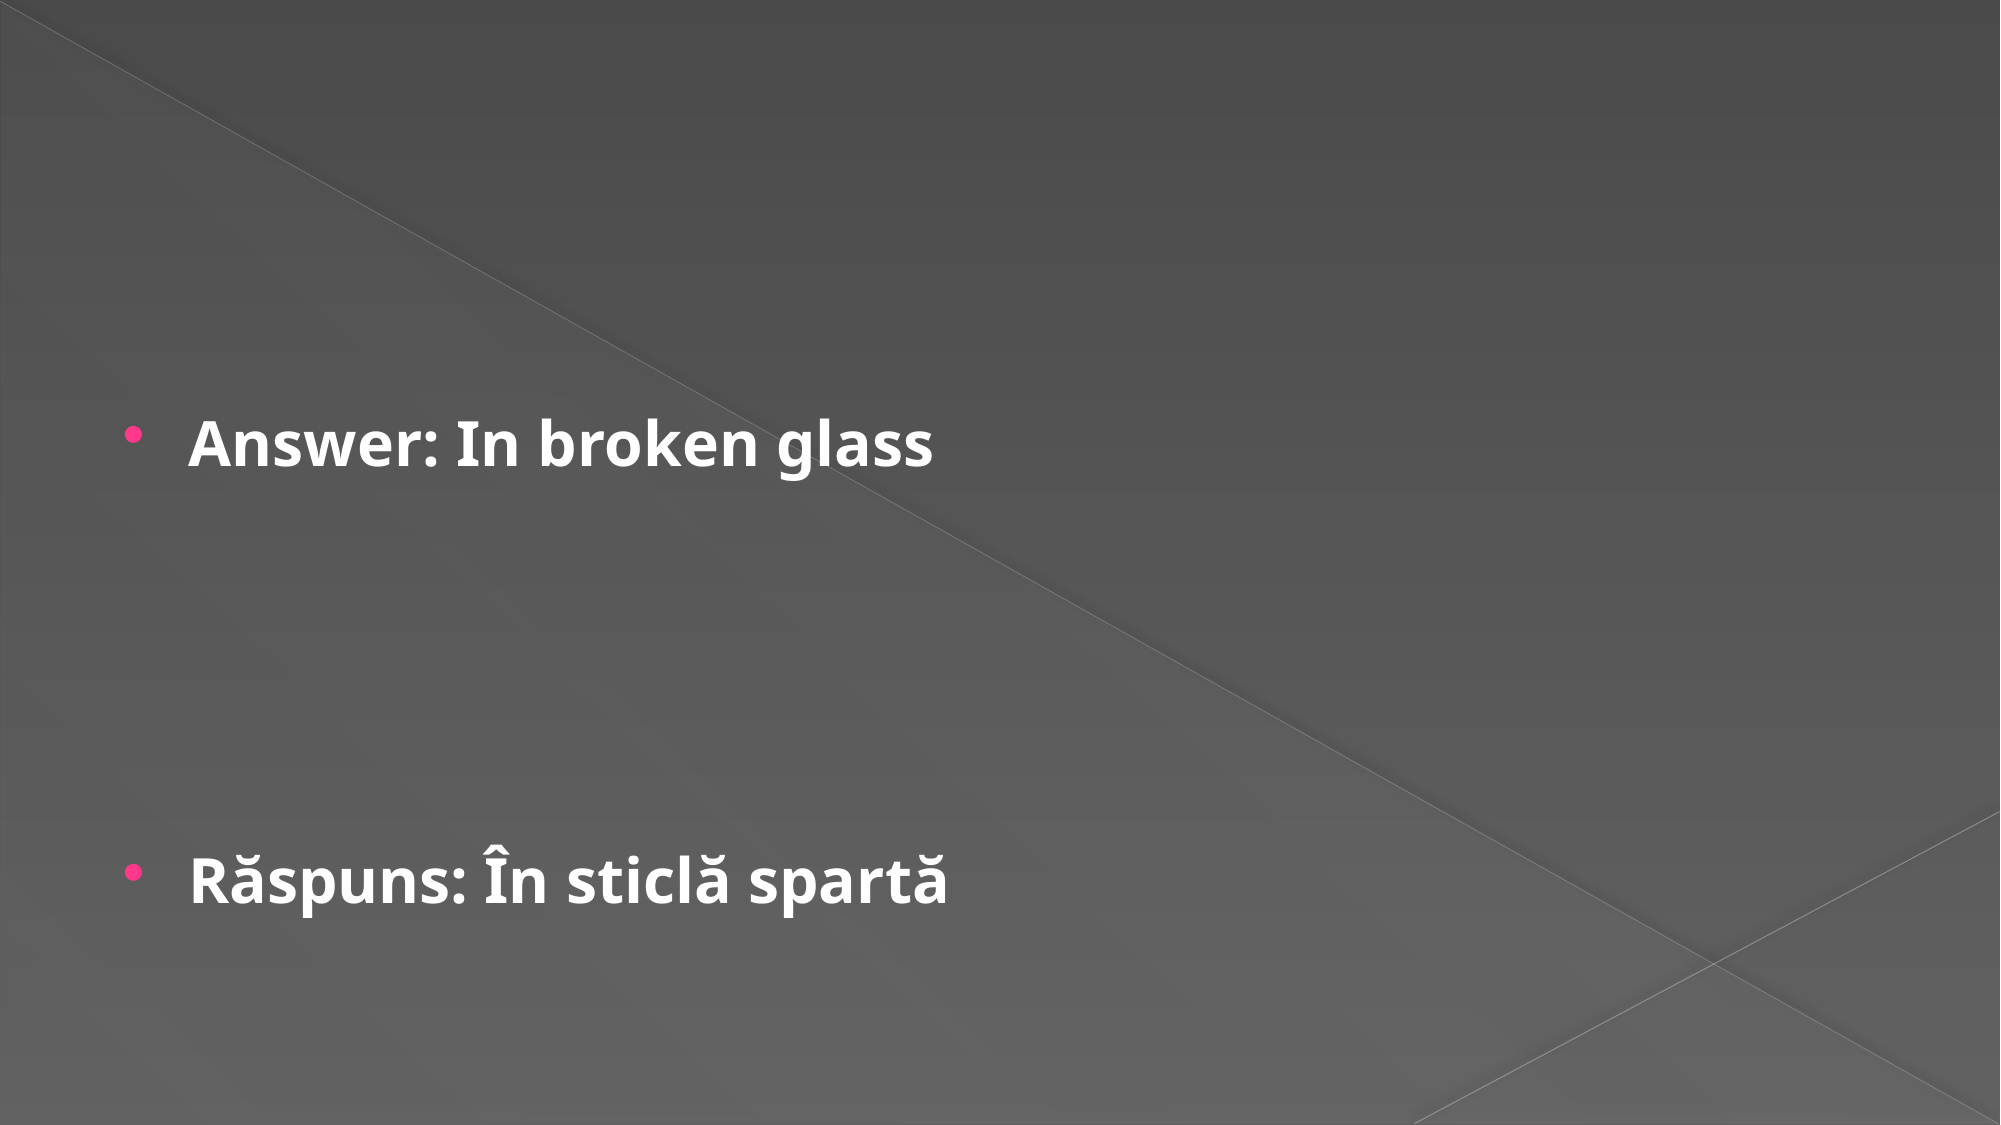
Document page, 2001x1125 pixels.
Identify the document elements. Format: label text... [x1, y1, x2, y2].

list Answer: In broken glass Răspuns: În sticlă spartă [99, 308, 1900, 1059]
